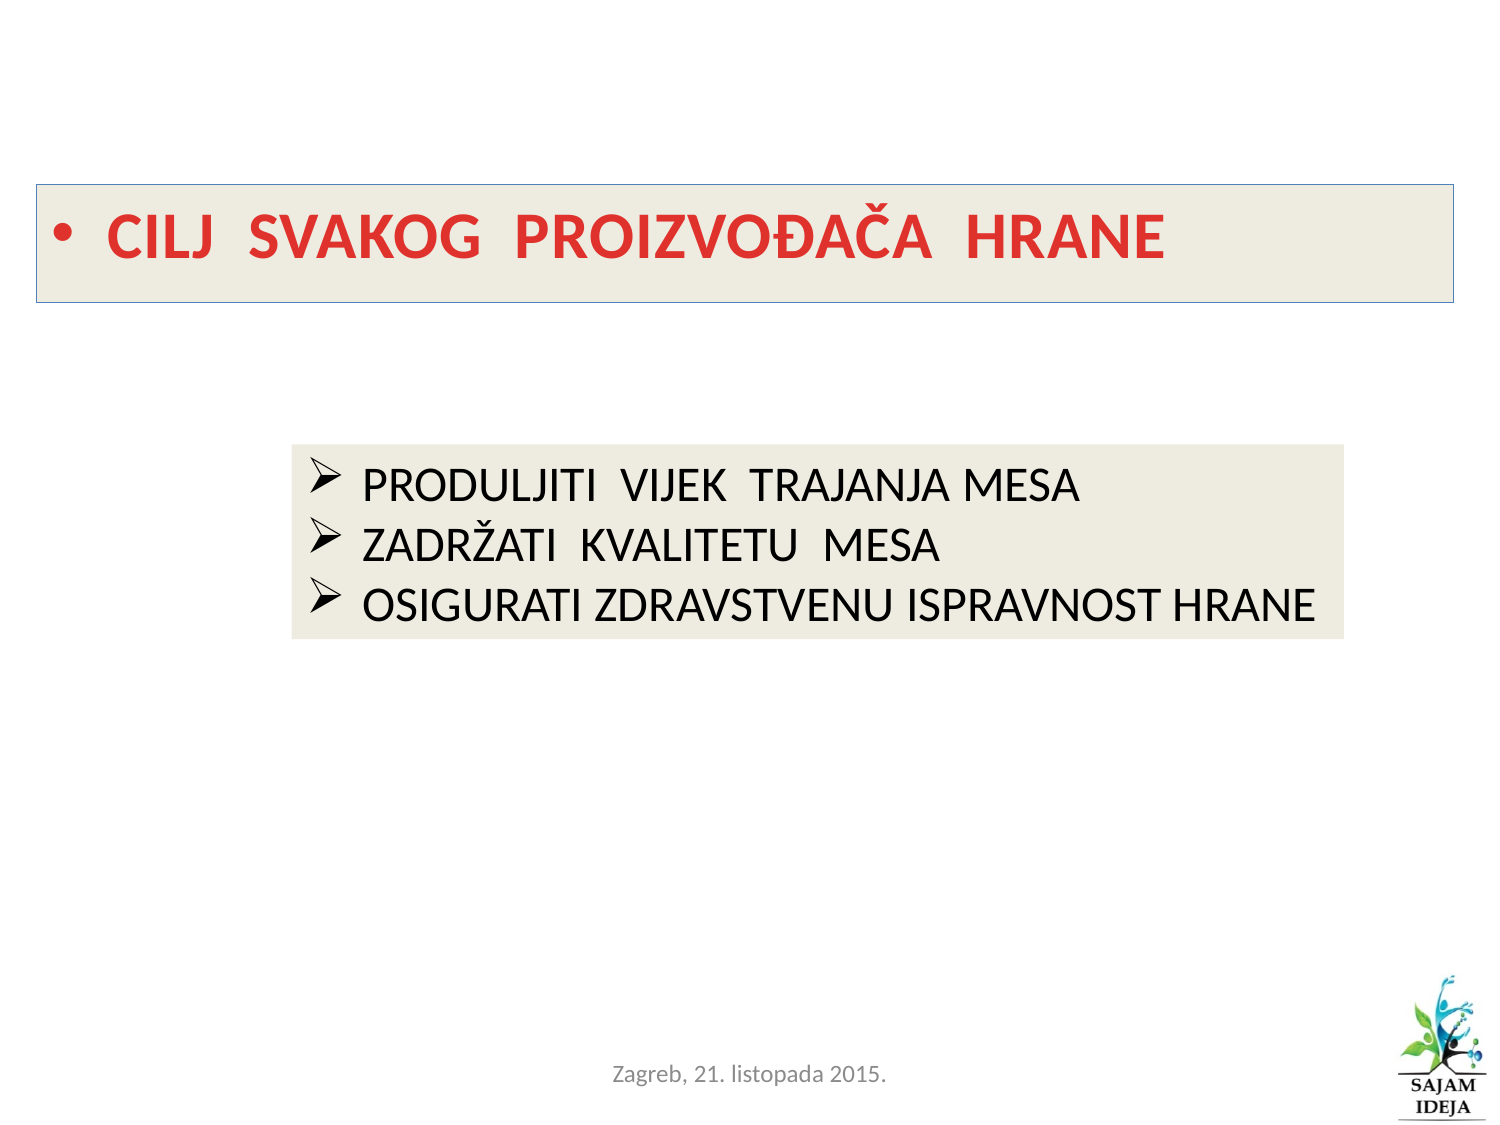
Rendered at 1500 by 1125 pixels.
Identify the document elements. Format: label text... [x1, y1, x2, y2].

footer Zagreb, 21. listopada 2015. [512, 1042, 988, 1103]
text_box CILJ SVAKOG PROIZVOĐAČA HRANE [36, 184, 1454, 303]
text_box PRODULJITI VIJEK TRAJANJA MESA ZADRŽATI KVALITETU MESA OSIGURATI ZDRAVSTVENU ISPRAVNOST HRANE [291, 444, 1344, 640]
picture [1394, 973, 1490, 1122]
